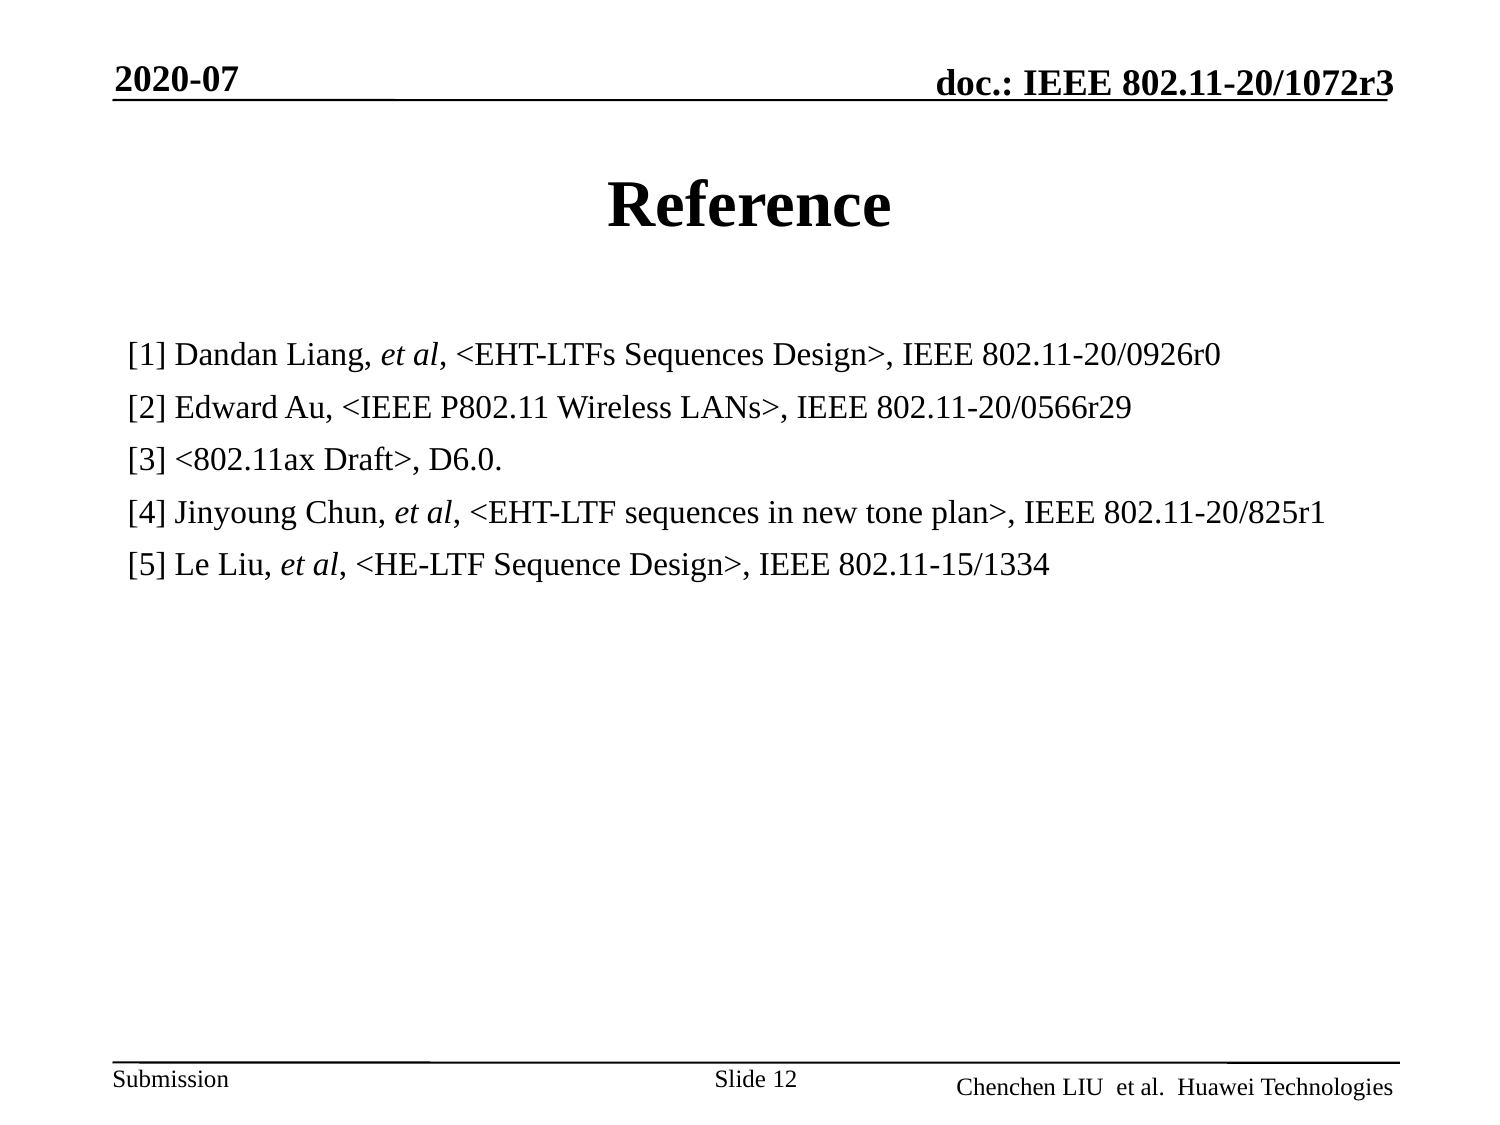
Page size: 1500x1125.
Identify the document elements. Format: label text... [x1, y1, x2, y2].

list [1] Dandan Liang, et al, <EHT-LTFs Sequences Design>, IEEE 802.11-20/0926r0 [2] Edward Au, <IEEE P802.11 Wireless LANs>, IEEE 802.11-20/0566r29 [3] <802.11ax Draft>, D6.0. [4] Jinyoung Chun, et al, <EHT-LTF sequences in new tone plan>, IEEE 802.11-20/825r1 [5] Le Liu, et al, <HE-LTF Sequence Design>, IEEE 802.11-15/1334 [112, 324, 1388, 1000]
slide_number Slide 12 [712, 1061, 800, 1123]
slide_number 2020-07 [114, 54, 423, 100]
title Reference [112, 112, 1388, 288]
